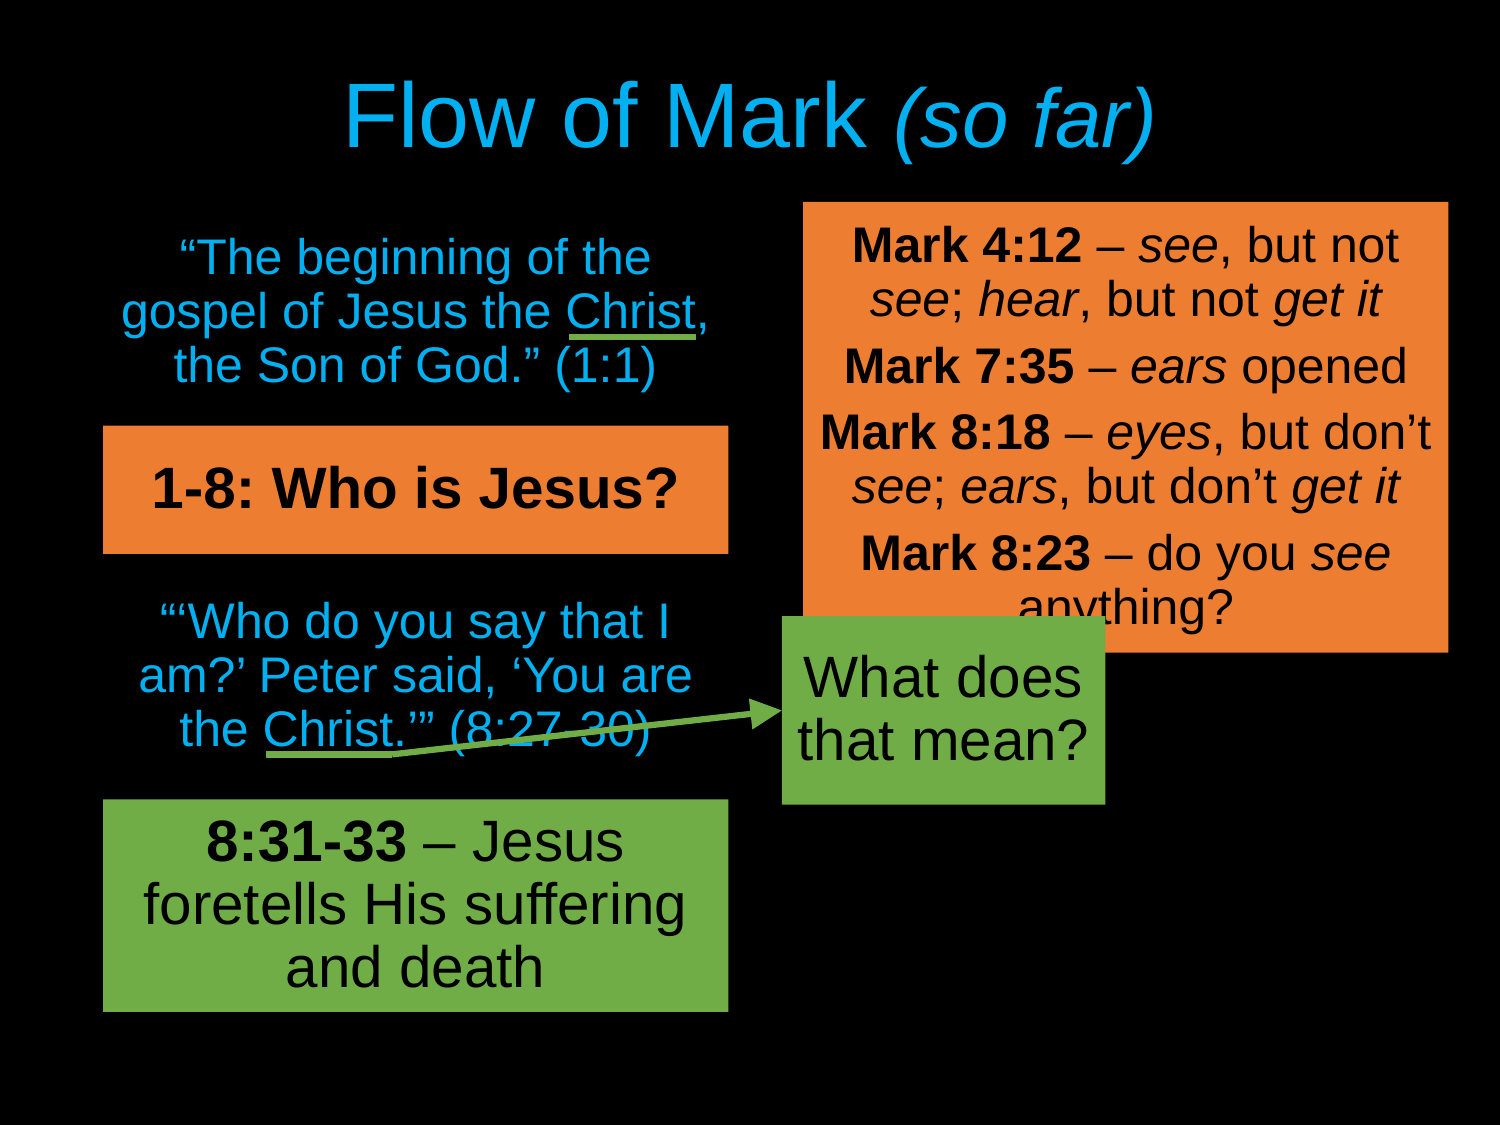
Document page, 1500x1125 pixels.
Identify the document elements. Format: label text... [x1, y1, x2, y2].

list 1-8: Who is Jesus? [103, 425, 729, 554]
text_box 8:31-33 – Jesus foretells His suffering and death [103, 799, 729, 1012]
text_box Flow of Mark (so far) [103, 59, 1397, 176]
text_box Mark 4:12 – see, but not see; hear, but not get it Mark 7:35 – ears opened Mark 8:18 – eyes, but don’t see; ears, but don’t get it Mark 8:23 – do you see anything? [803, 201, 1449, 653]
text_box What does that mean? [781, 616, 1106, 805]
text_box “‘Who do you say that I am?’ Peter said, ‘You are the Christ.’” (8:27-30) [103, 588, 729, 766]
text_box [392, 710, 782, 755]
title “The beginning of the gospel of Jesus the Christ, the Son of God.” (1:1) [103, 218, 729, 407]
